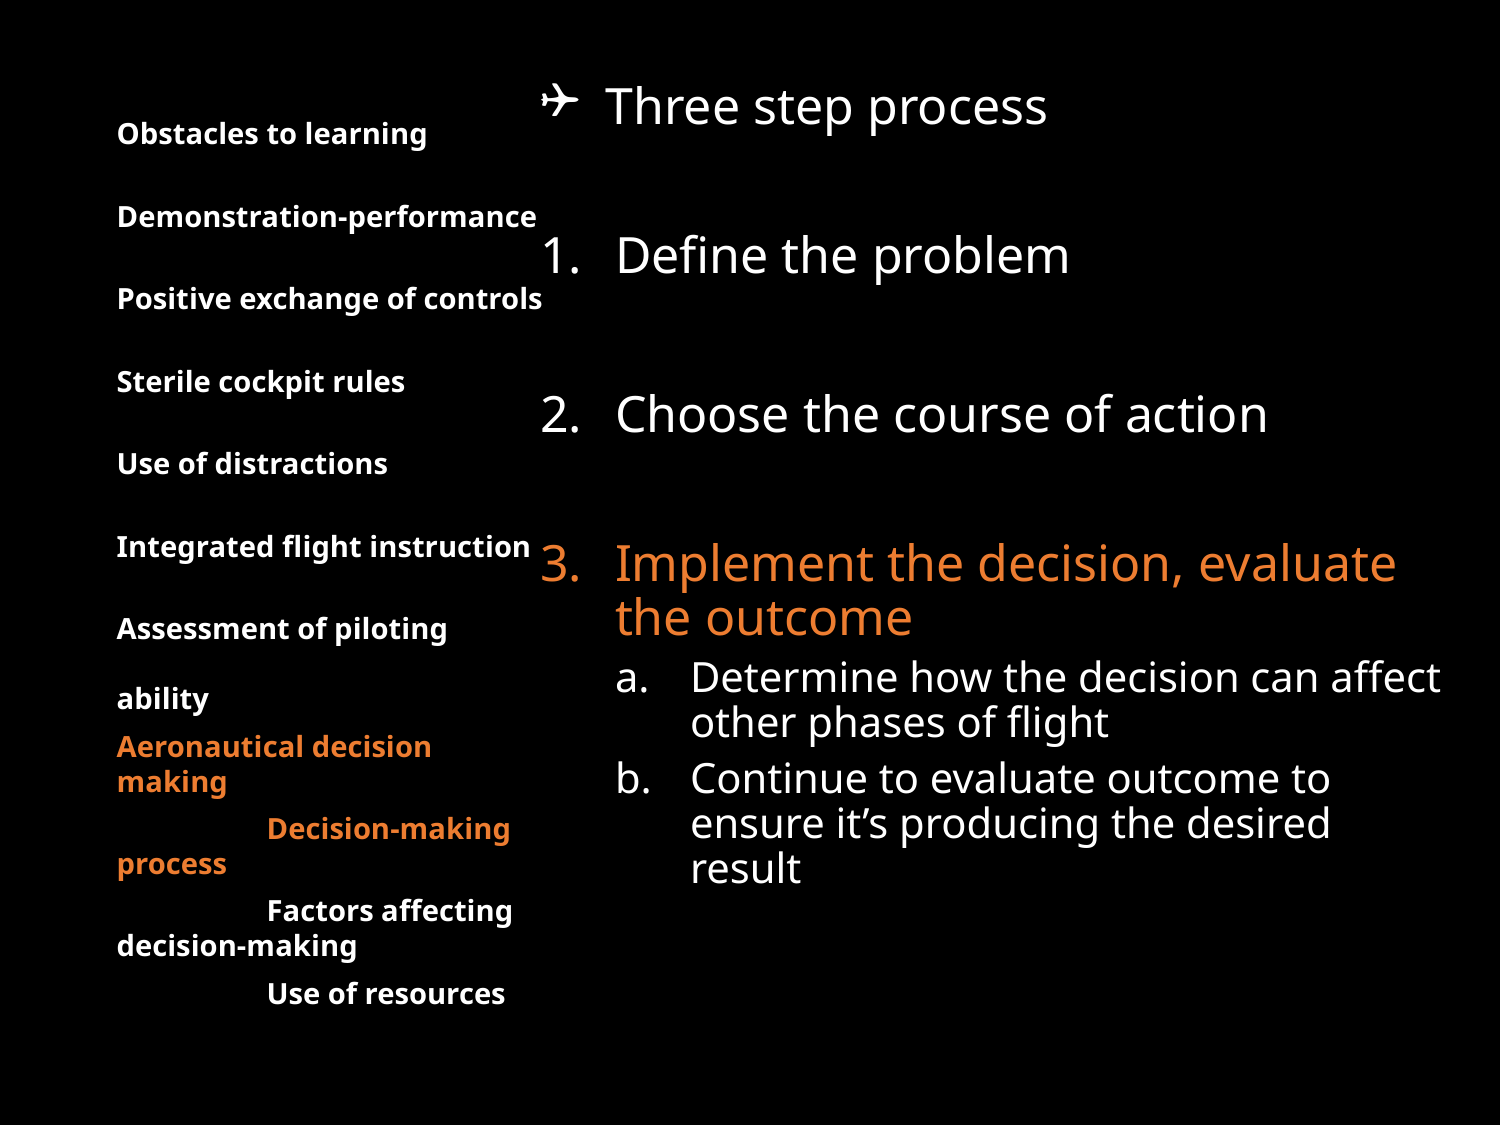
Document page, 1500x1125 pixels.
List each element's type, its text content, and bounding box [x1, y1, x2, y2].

list Three step process Define the problem Choose the course of action Implement the decision, evaluate the outcome Determine how the decision can affect other phases of flight Continue to evaluate outcome to ensure it’s producing the desired result [525, 73, 1463, 1066]
text_box Obstacles to learning Demonstration-performance Positive exchange of controls Sterile cockpit rules Use of distractions Integrated flight instruction Assessment of piloting ability Aeronautical decision making Decision-making process Factors affecting decision-making Use of resources [101, 73, 563, 1014]
